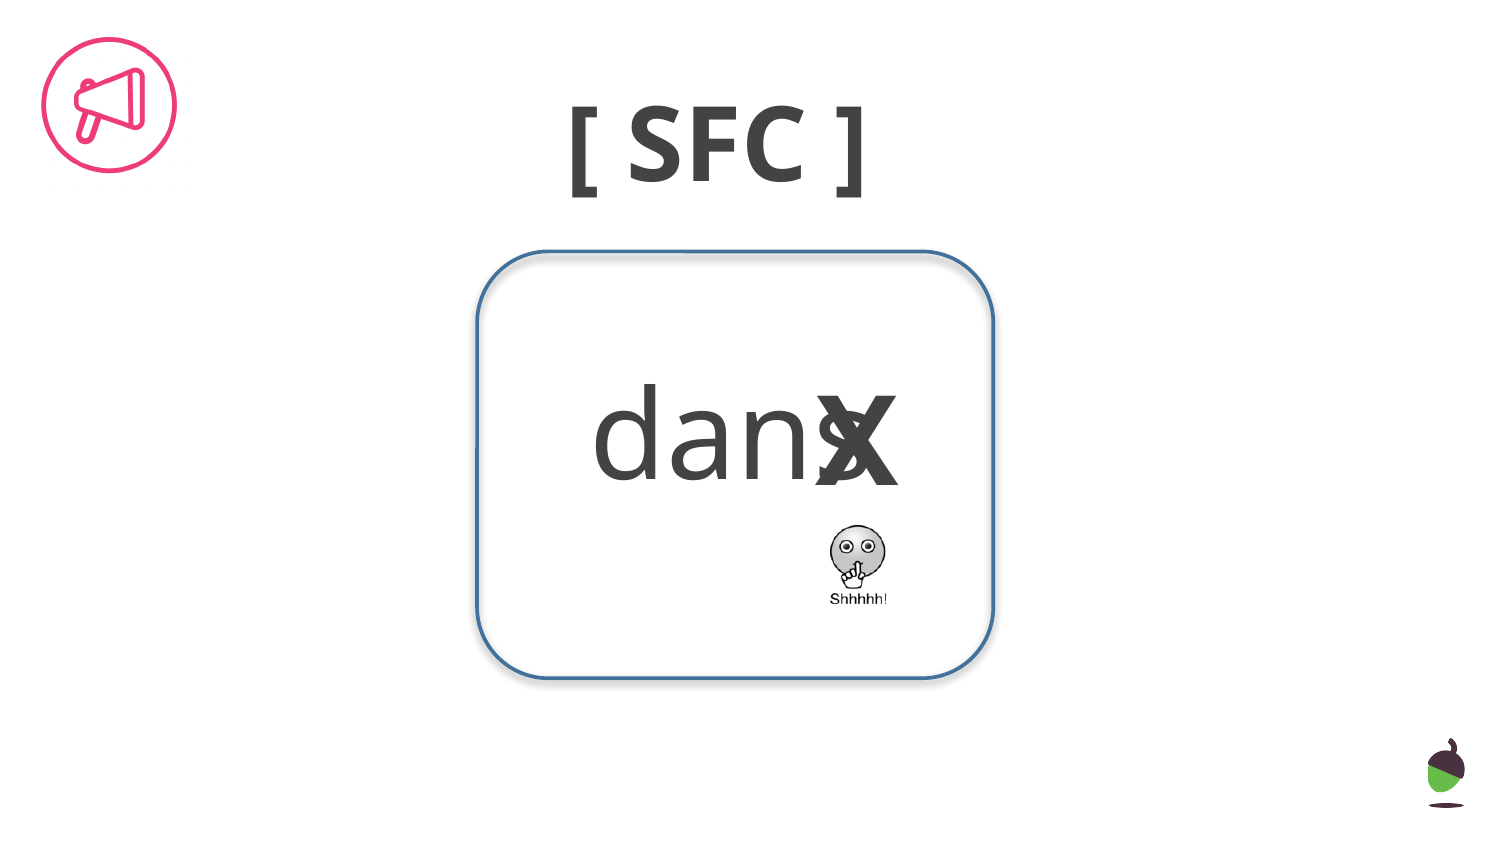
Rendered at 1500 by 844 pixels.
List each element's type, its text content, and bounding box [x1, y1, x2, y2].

text_box [8, 7, 255, 254]
picture [32, 30, 192, 191]
text_box [477, 251, 994, 679]
text_box dans [523, 347, 941, 514]
text_box X [808, 356, 898, 516]
picture [1427, 738, 1465, 808]
picture [830, 525, 886, 604]
text_box [ SFC ] [550, 62, 931, 307]
